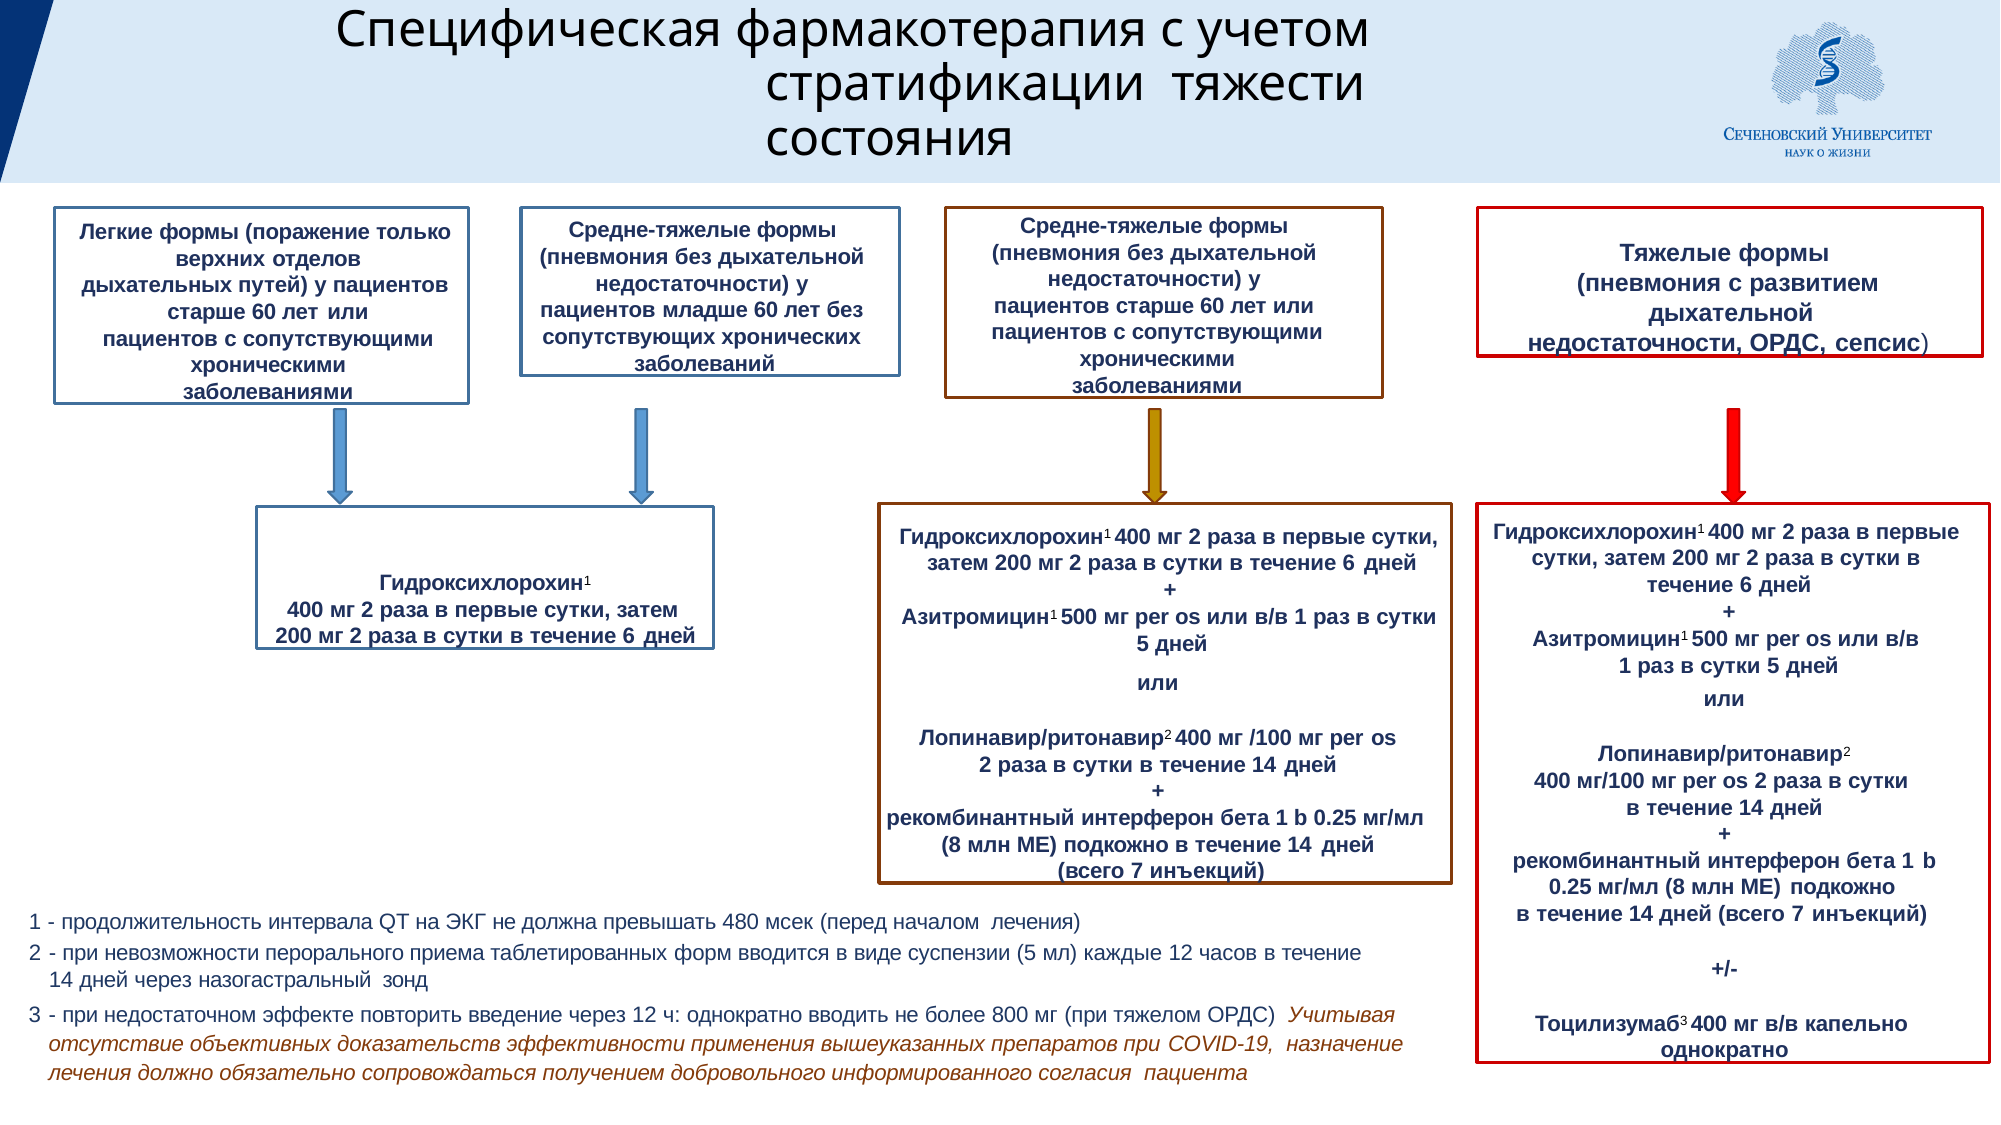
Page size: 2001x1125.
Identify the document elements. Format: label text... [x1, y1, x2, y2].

text_box Гидроксихлорохин1 400 мг 2 раза в первые сутки, затем 200 мг 2 раза в сутки в течение 6 дней + Азитромицин1 500 мг per os или в/в 1 раз в сутки 5 дней или Лопинавир/ритонавир2 400 мг /100 мг per os 2 раза в сутки в течение 14 дней + рекомбинантный интерферон бета 1 b 0.25 мг/мл (8 млн МЕ) подкожно в течение 14 дней (всего 7 инъекций) [878, 503, 1452, 884]
text_box Средне-тяжелые формы (пневмония без дыхательной недостаточности) у пациентов младше 60 лет без сопутствующих хронических заболеваний [521, 207, 900, 376]
text_box - продолжительность интервала QT на ЭКГ не должна превышать 480 мсек (перед началом лечения) - при невозможности перорального приема таблетированных форм вводится в виде суспензии (5 мл) каждые 12 часов в течение 14 дней через назогастральный зонд - при недостаточном эффекте повторить введение через 12 ч: однократно вводить не более 800 мг (при тяжелом ОРДС) Учитывая отсутствие объективных доказательств эффективности применения вышеуказанных препаратов при COVID-19, назначение лечения должно обязательно сопровождаться получением добровольного информированного согласия пациента [25, 899, 1412, 1085]
text_box Гидроксихлорохин1 400 мг 2 раза в первые сутки, затем 200 мг 2 раза в сутки в течение 6 дней + Азитромицин1 500 мг per os или в/в 1 раз в сутки 5 дней или Лопинавир/ритонавир2 400 мг/100 мг per os 2 раза в сутки в течение 14 дней + рекомбинантный интерферон бета 1 b 0.25 мг/мл (8 млн МЕ) подкожно в течение 14 дней (всего 7 инъекций) +/- Тоцилизумаб3 400 мг в/в капельно однократно [1477, 503, 1990, 1063]
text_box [326, 407, 354, 505]
text_box Тяжелые формы (пневмония с развитием дыхательной недостаточности, ОРДС, сепсис) [1477, 207, 1983, 357]
text_box Гидроксихлорохин1 400 мг 2 раза в первые сутки, затем 200 мг 2 раза в сутки в течение 6 дней [256, 506, 714, 649]
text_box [1141, 407, 1168, 505]
text_box Легкие формы (поражение только верхних отделов дыхательных путей) у пациентов старше 60 лет или пациентов с сопутствующими хроническими заболеваниями [54, 207, 469, 404]
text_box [628, 407, 655, 505]
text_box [0, 0, 2000, 183]
text_box Средне-тяжелые формы (пневмония без дыхательной недостаточности) у пациентов старше 60 лет или пациентов с сопутствующими хроническими заболеваниями [945, 207, 1383, 398]
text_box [1720, 407, 1747, 505]
